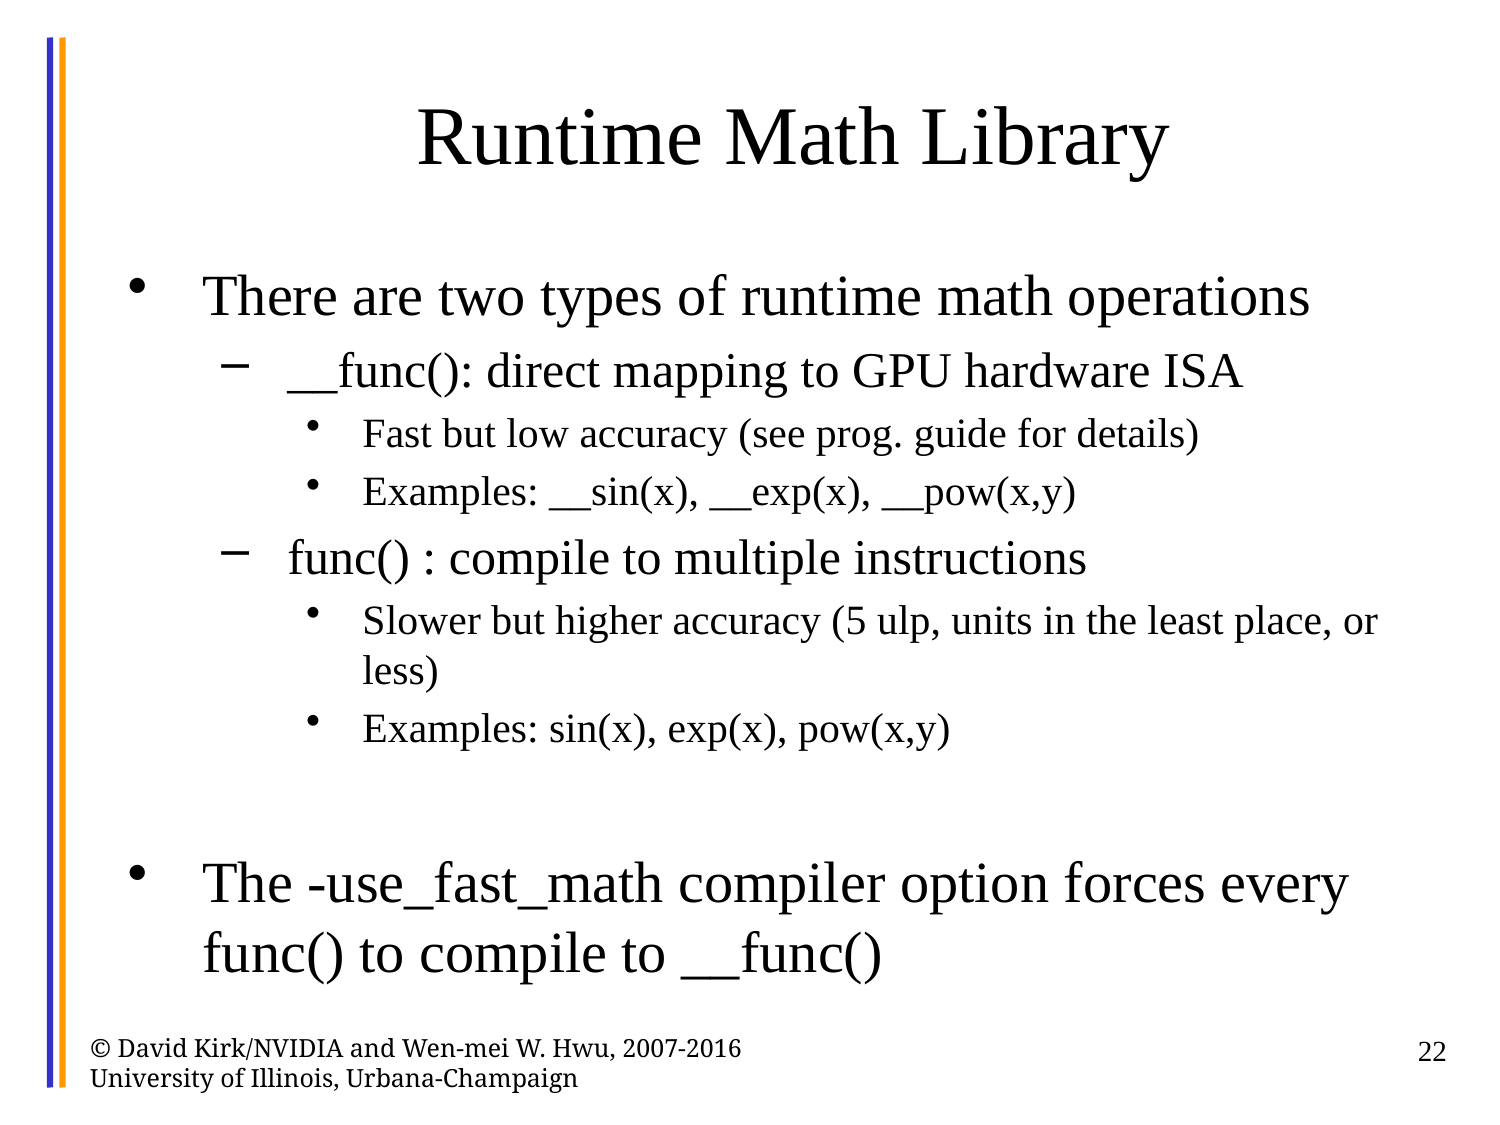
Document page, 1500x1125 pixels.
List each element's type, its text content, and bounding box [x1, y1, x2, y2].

title Runtime Math Library [112, 37, 1475, 225]
slide_number 22 [1149, 1024, 1463, 1101]
list There are two types of runtime math operations __func(): direct mapping to GPU hardware ISA Fast but low accuracy (see prog. guide for details) Examples: __sin(x), __exp(x), __pow(x,y) func() : compile to multiple instructions Slower but higher accuracy (5 ulp, units in the least place, or less) Examples: sin(x), exp(x), pow(x,y) The -use_fast_math compiler option forces every func() to compile to __func() [112, 249, 1475, 1000]
footer © David Kirk/NVIDIA and Wen-mei W. Hwu, 2007-2016 University of Illinois, Urbana-Champaign [74, 1024, 788, 1101]
